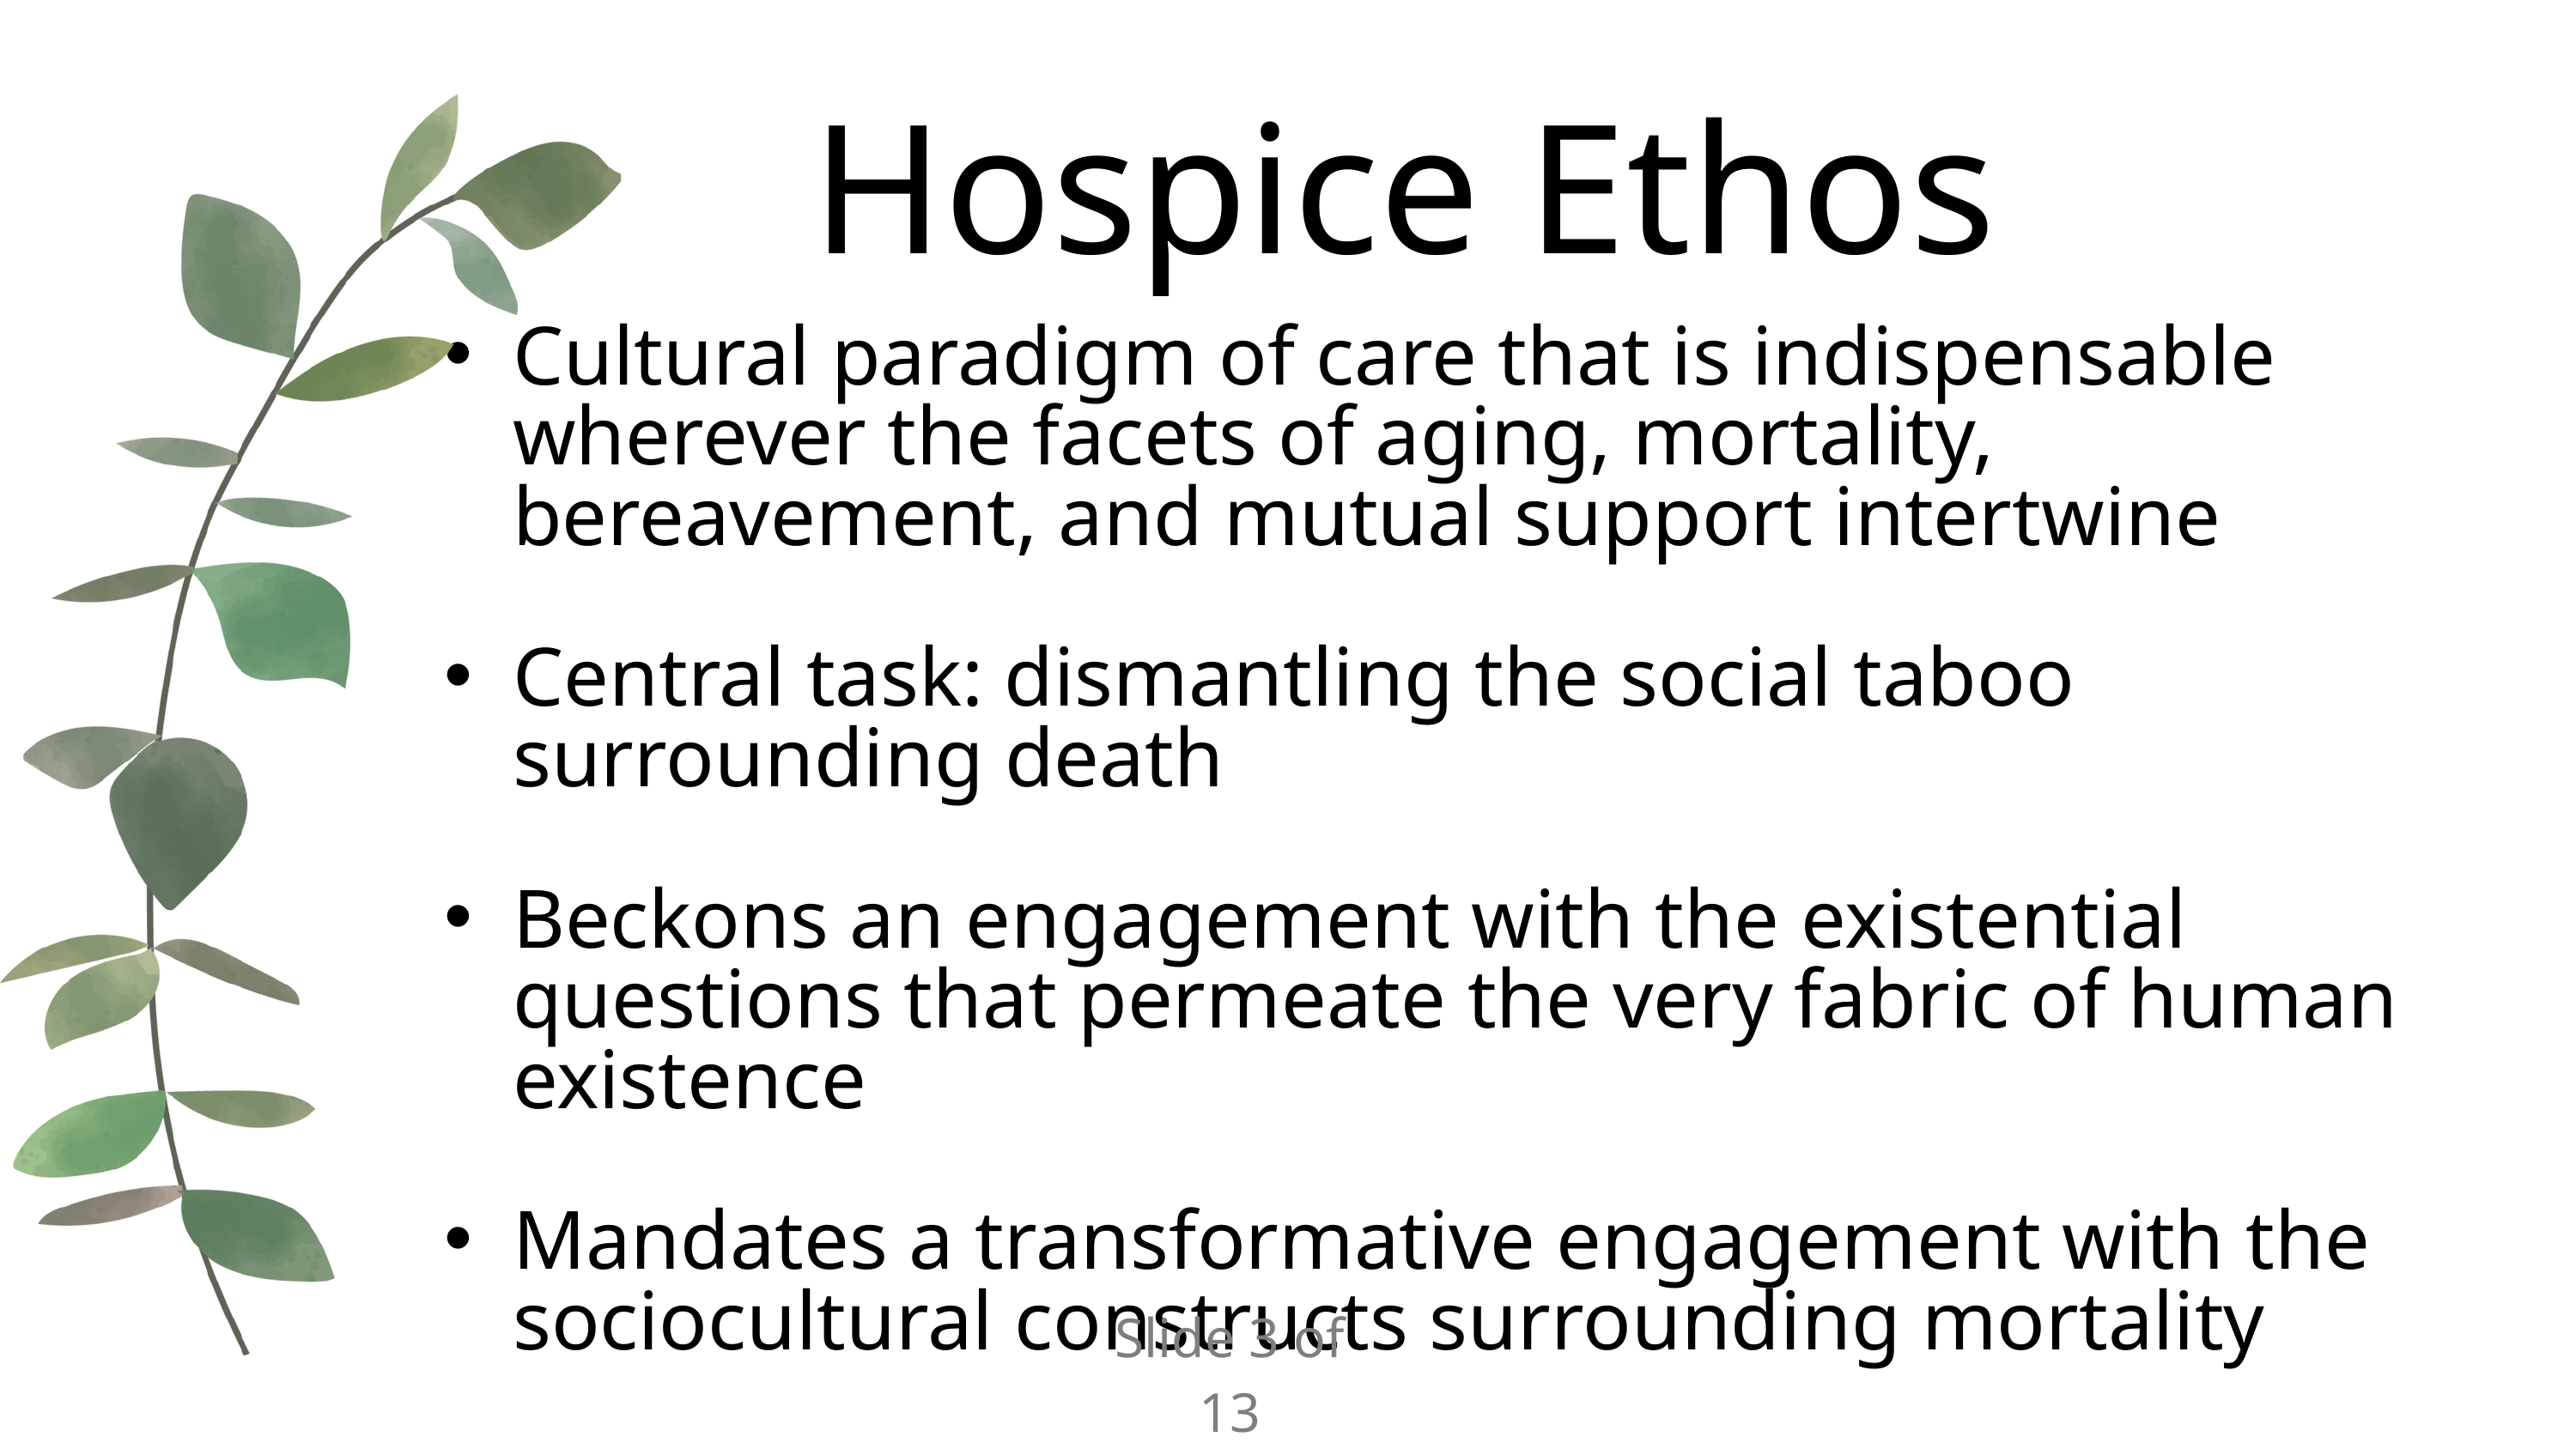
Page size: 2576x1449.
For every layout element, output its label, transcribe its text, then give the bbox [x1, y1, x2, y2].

text_box Hospice Ethos [260, 39, 2547, 290]
text_box Slide 3 of 13 [1091, 1293, 1368, 1444]
text_box [0, 94, 622, 1355]
text_box Cultural paradigm of care that is indispensable wherever the facets of aging, mortality, bereavement, and mutual support intertwine Central task: dismantling the social taboo surrounding death Beckons an engagement with the existential questions that permeate the very fabric of human existence Mandates a transformative engagement with the sociocultural constructs surrounding mortality [375, 320, 2432, 1367]
